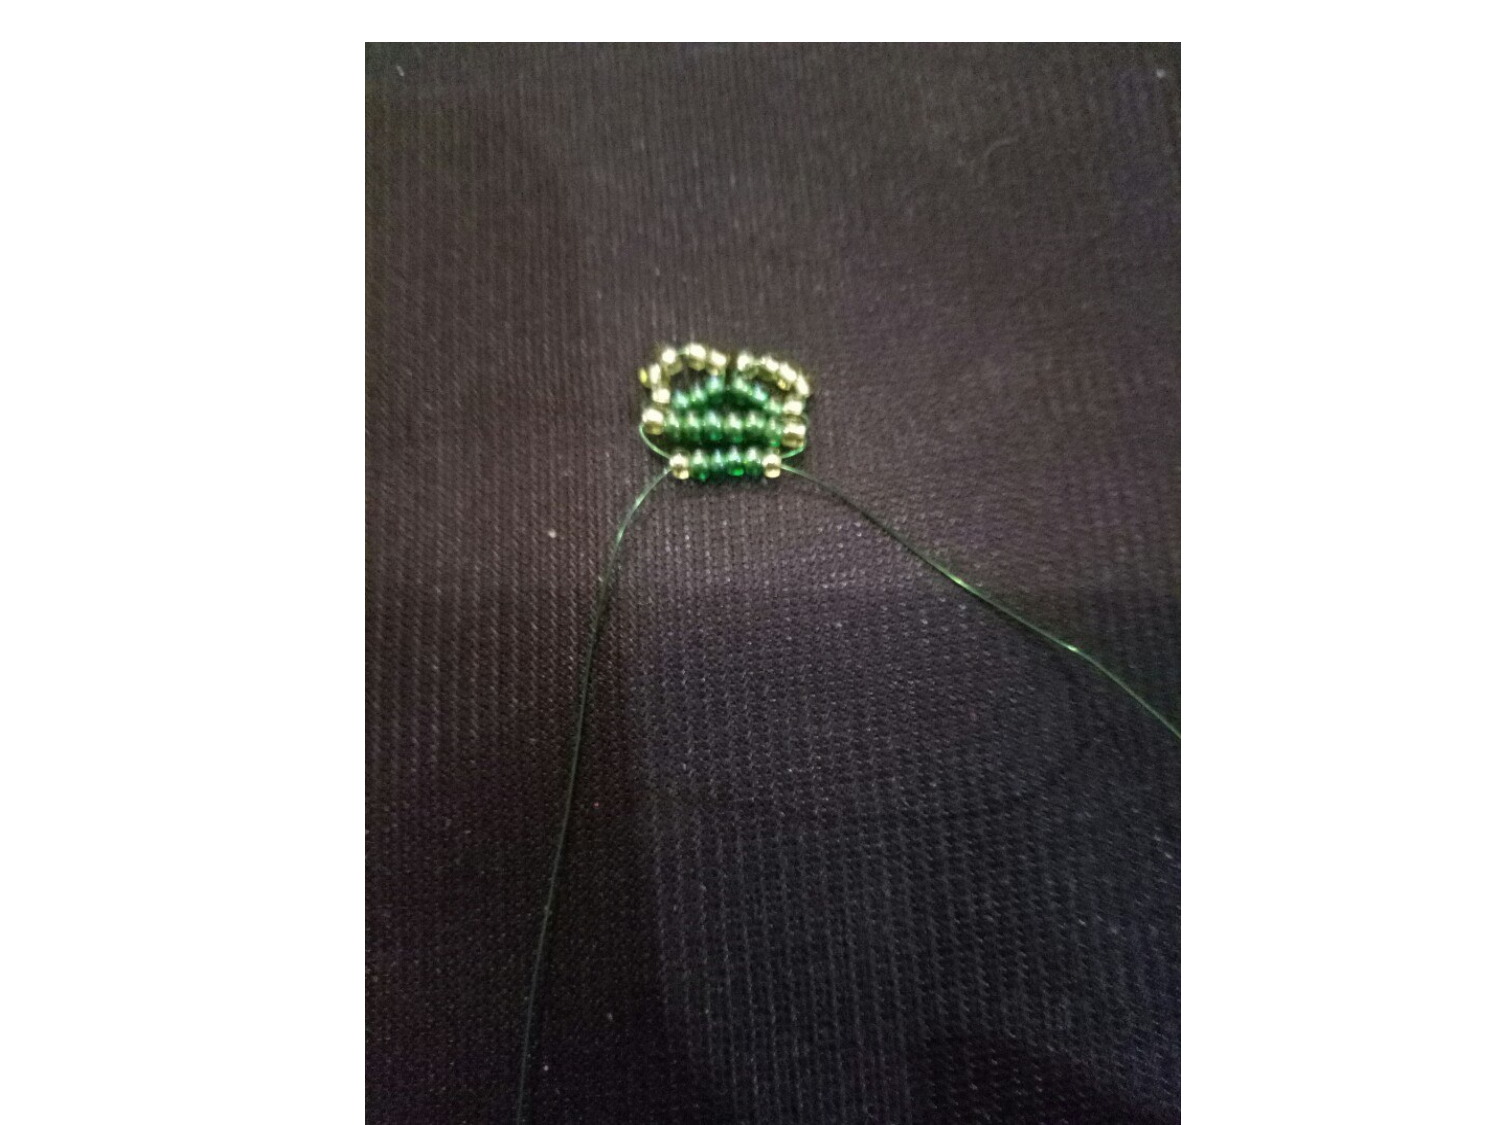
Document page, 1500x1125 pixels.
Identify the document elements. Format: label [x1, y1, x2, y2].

picture [364, 42, 1181, 1125]
